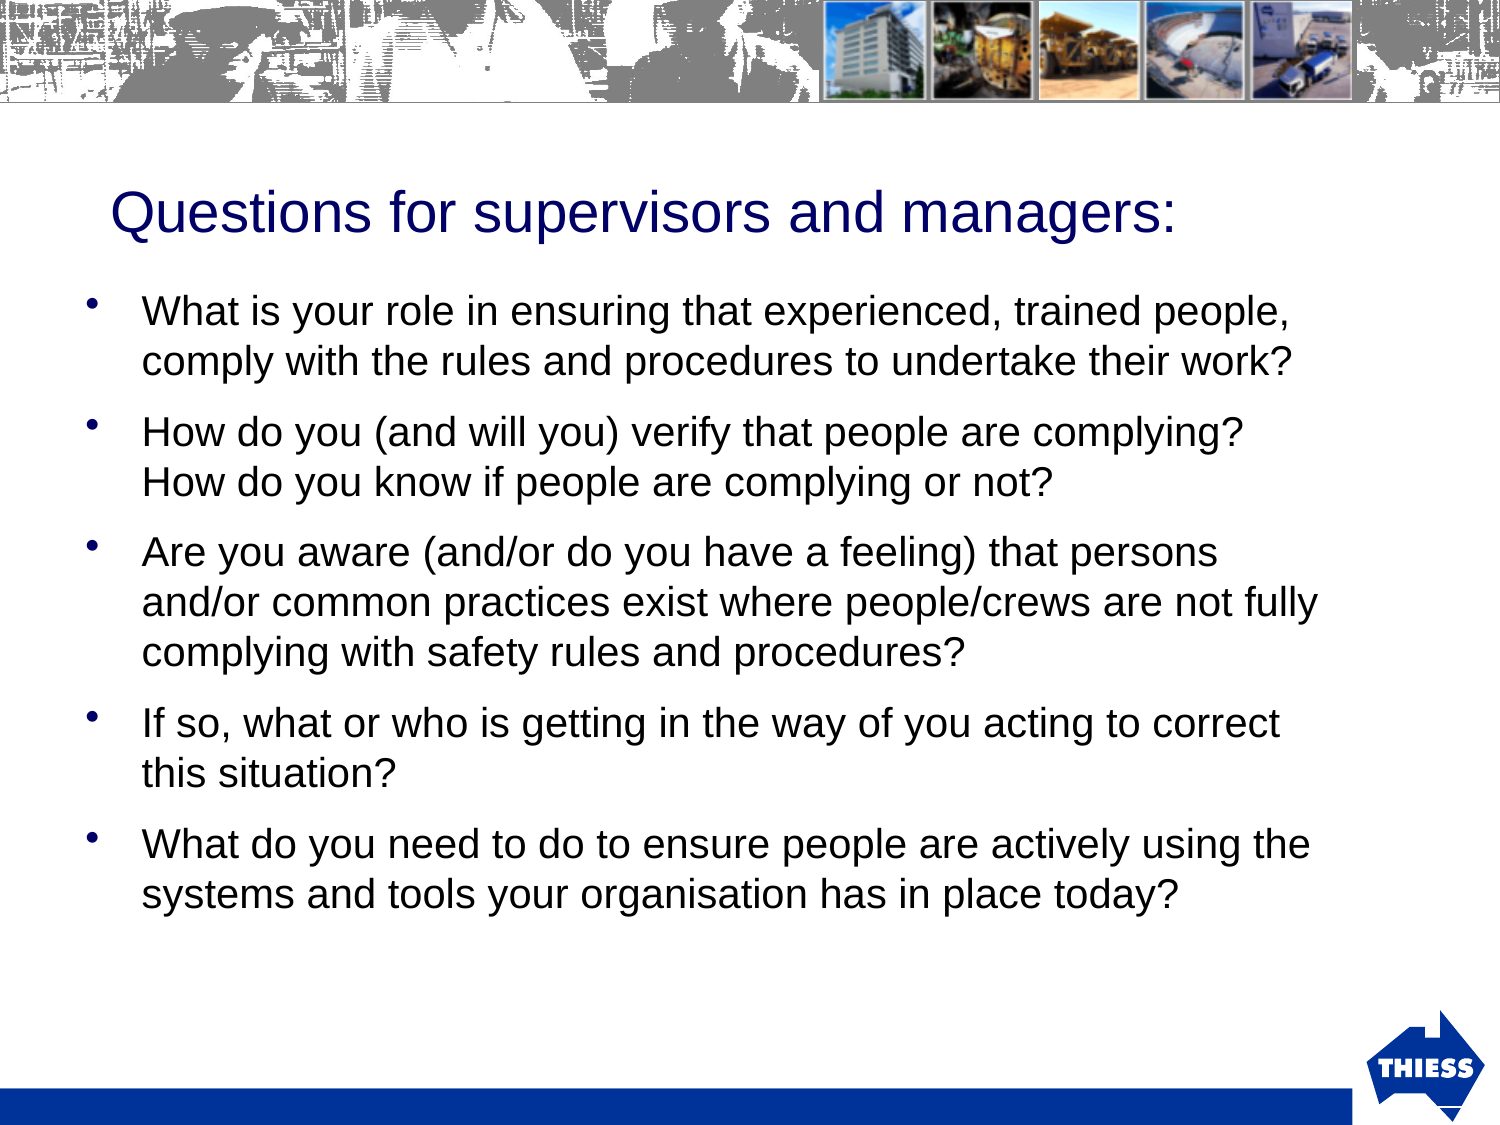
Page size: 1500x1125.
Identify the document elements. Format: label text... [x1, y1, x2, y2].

picture [1039, 1, 1352, 100]
picture [0, 0, 819, 102]
picture [1357, 0, 1499, 102]
slide_number [118, 758, 621, 795]
text_box Questions for supervisors and managers: [95, 153, 1500, 252]
picture [821, 1, 1035, 100]
text_box What is your role in ensuring that experienced, trained people, comply with the rules and procedures to undertake their work? How do you (and will you) verify that people are complying? How do you know if people are complying or not? Are you aware (and/or do you have a feeling) that persons and/or common practices exist where people/crews are not fully complying with safety rules and procedures? If so, what or who is getting in the way of you acting to correct this situation? What do you need to do to ensure people are actively using the systems and tools your organisation has in place today? [70, 222, 1336, 575]
